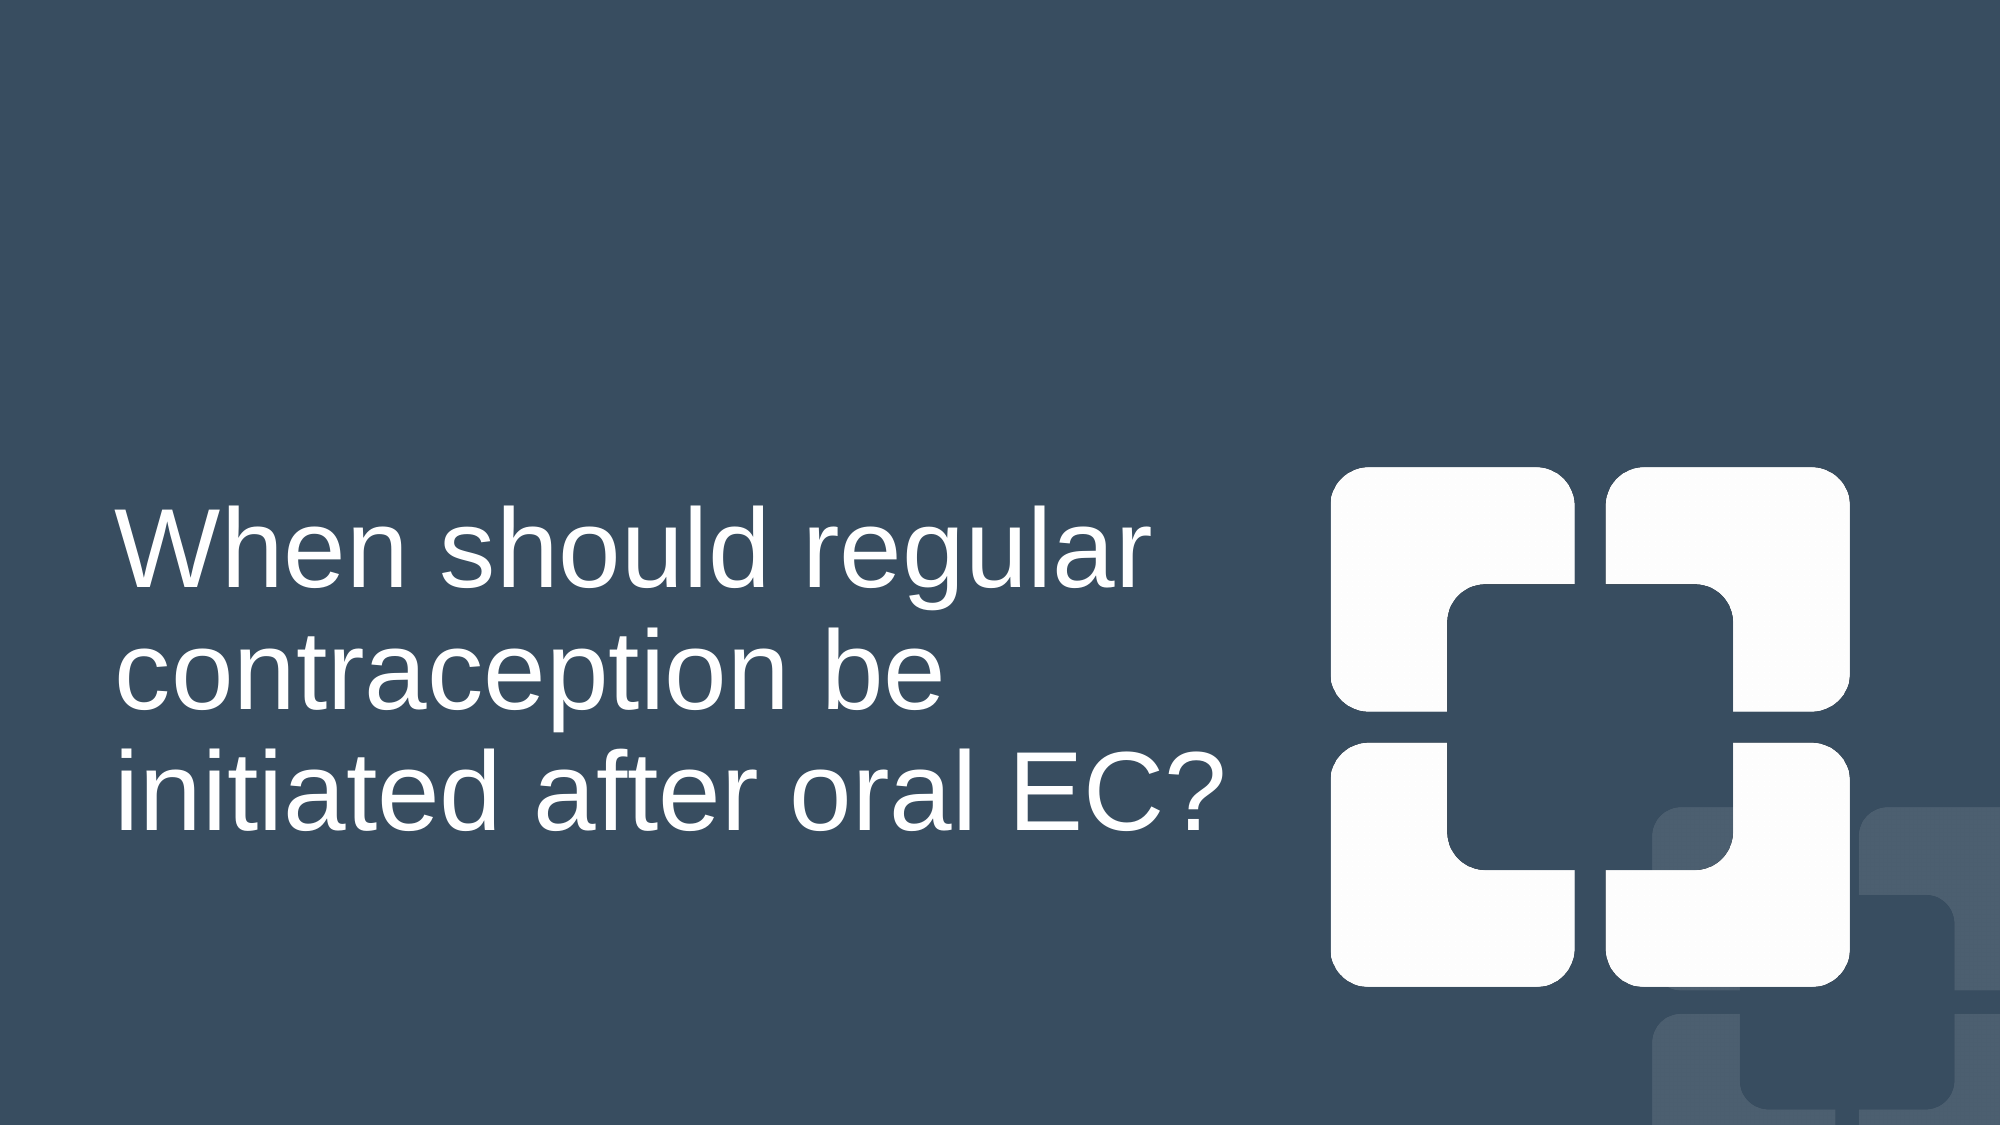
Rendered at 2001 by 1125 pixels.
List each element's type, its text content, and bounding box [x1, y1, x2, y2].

title When should regular contraception be initiated after oral EC? [99, 483, 1250, 875]
picture [1330, 467, 2001, 1125]
